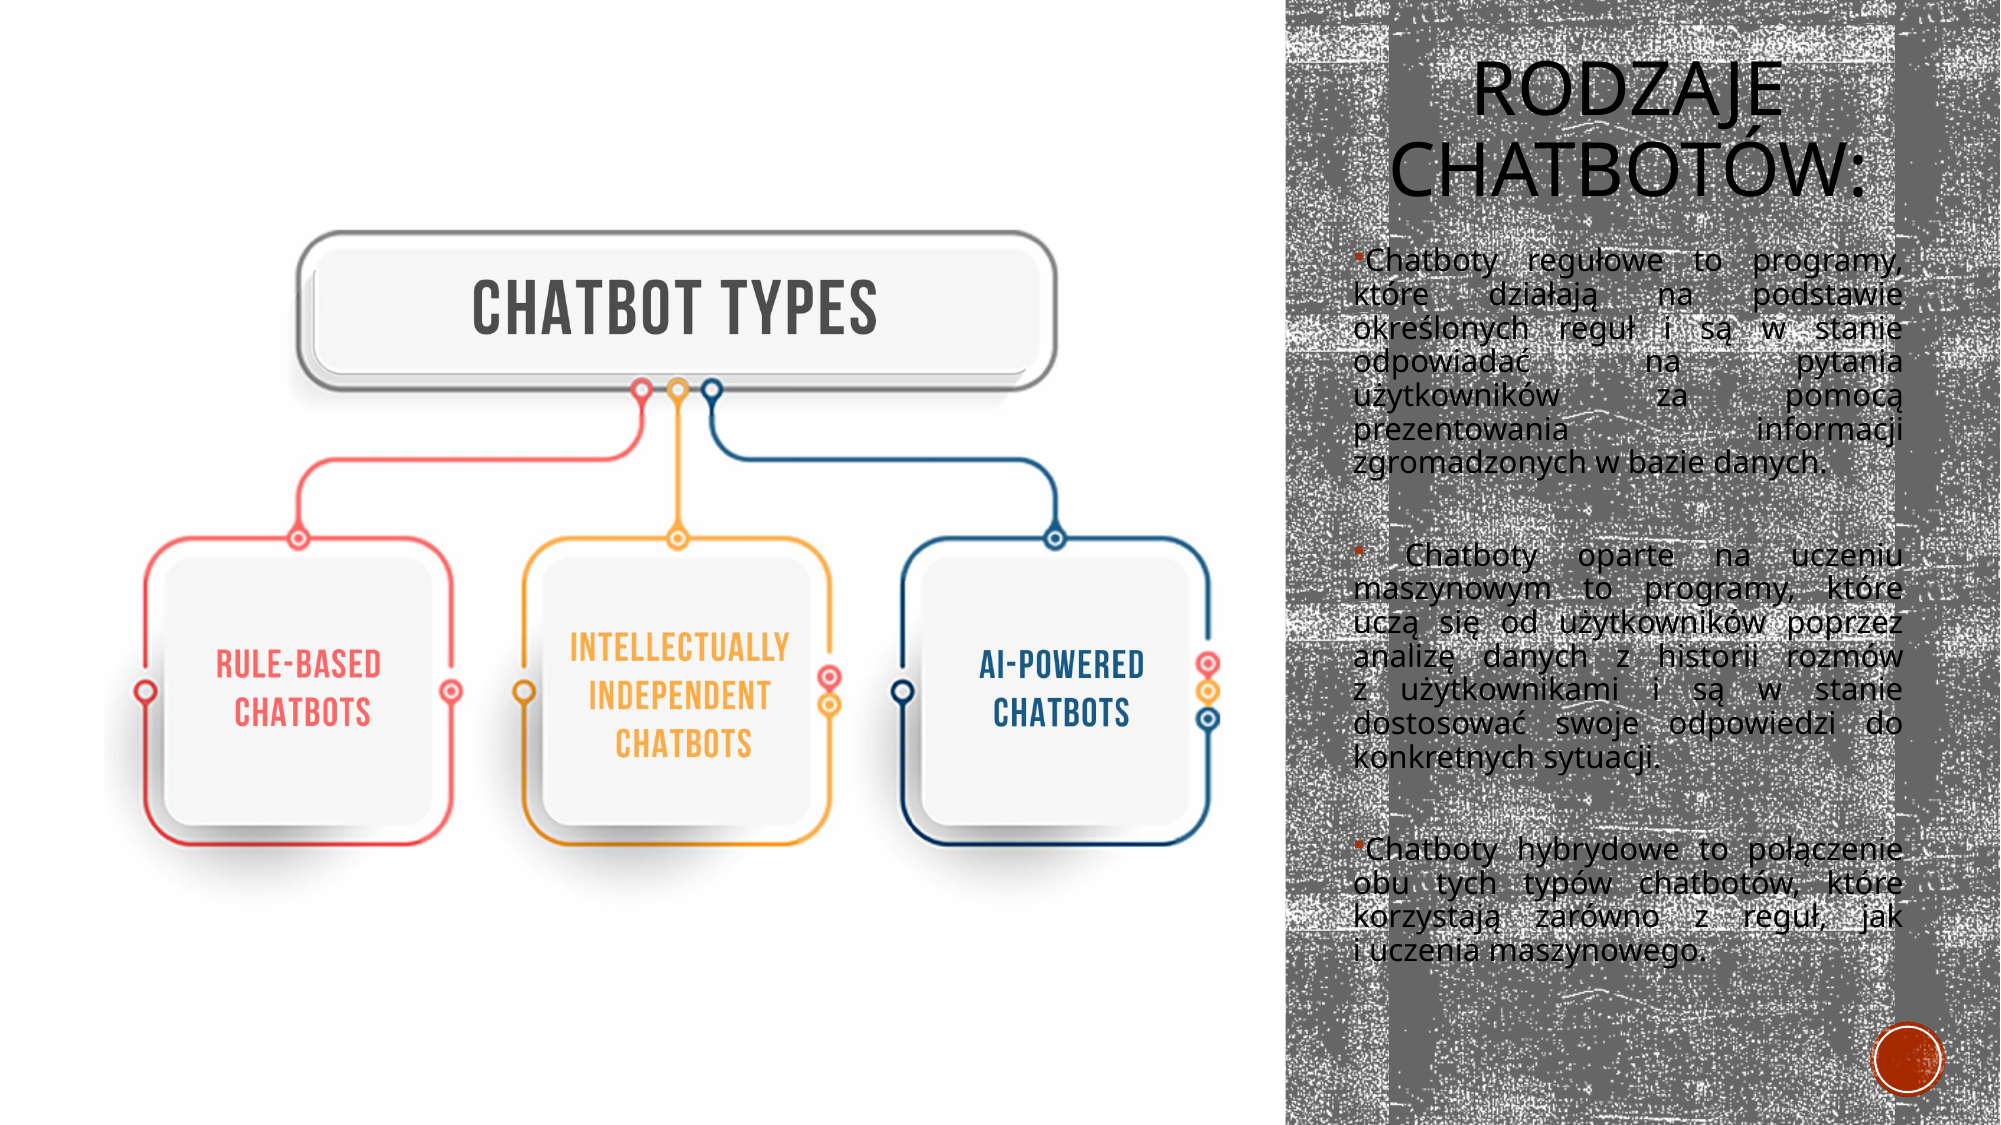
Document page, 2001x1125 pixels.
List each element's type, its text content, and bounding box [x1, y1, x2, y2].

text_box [1871, 1023, 1943, 1096]
text_box [1284, 0, 2000, 1125]
title Rodzaje chatbotów: [1293, 0, 1964, 264]
picture [103, 144, 1233, 983]
text_box Chatboty regułowe to programy, które działają na podstawie określonych reguł i są w stanie odpowiadać na pytania użytkowników za pomocą prezentowania informacji zgromadzonych w bazie danych. Chatboty oparte na uczeniu maszynowym to programy, które uczą się od użytkowników poprzez analizę danych z historii rozmów z użytkownikami i są w stanie dostosować swoje odpowiedzi do konkretnych sytuacji. Chatboty hybrydowe to połączenie obu tych typów chatbotów, które korzystają zarówno z reguł, jak i uczenia maszynowego. [1338, 237, 1944, 1096]
